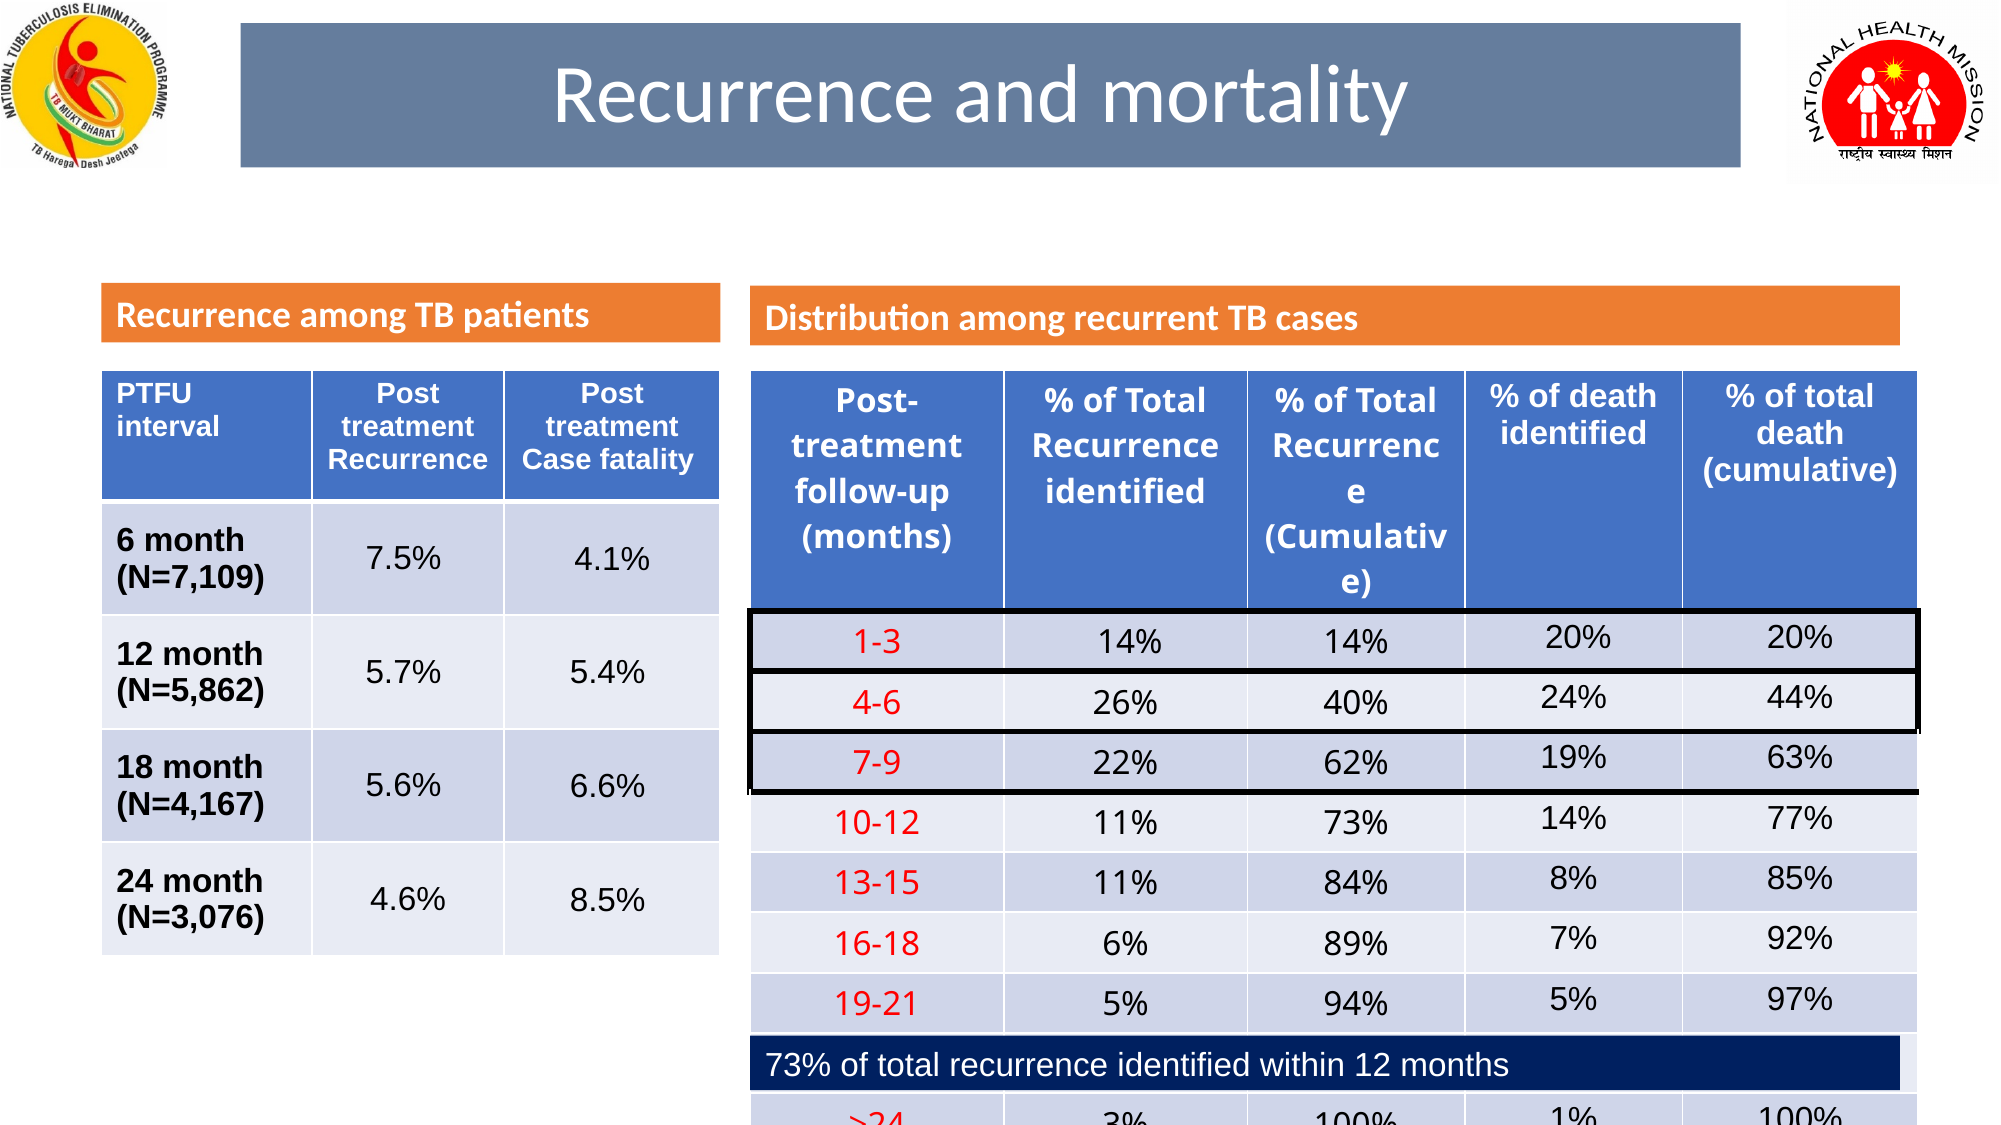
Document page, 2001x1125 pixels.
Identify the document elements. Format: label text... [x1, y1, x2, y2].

table_cell 24% [1466, 674, 1682, 729]
table_cell 8% [1466, 853, 1682, 911]
table_cell 7-9 [753, 734, 1003, 789]
table_cell 5% [1466, 974, 1682, 1032]
table_cell 6.6% [505, 730, 719, 841]
table_cell 85% [1683, 853, 1917, 911]
table_cell 19-21 [751, 974, 1003, 1032]
table_cell 5.4% [505, 616, 719, 728]
table_cell 19% [1466, 734, 1682, 789]
table_cell 7.5% [313, 504, 503, 614]
table_header Post treatment Case fatality [505, 371, 719, 499]
table_cell 20% [1466, 614, 1682, 668]
table_header % of death identified [1466, 371, 1682, 608]
table_header Post treatment Recurrence [313, 371, 503, 499]
table_cell 14% [1248, 614, 1464, 668]
table_cell 5% [1005, 974, 1247, 1032]
table_cell 14% [1466, 795, 1682, 851]
table_cell 4-6 [753, 674, 1003, 729]
table_cell 1% [1466, 1094, 1682, 1125]
table_cell 6 month (N=7,109) [102, 504, 311, 614]
table_cell 100% [1683, 1094, 1917, 1125]
table_cell 11% [1005, 853, 1247, 911]
table_header % of total death (cumulative) [1683, 371, 1917, 608]
text_box Distribution among recurrent TB cases [750, 285, 1900, 346]
table_cell 40% [1248, 674, 1464, 729]
table_cell 12 month (N=5,862) [102, 616, 311, 728]
table_cell 5.7% [313, 616, 503, 728]
picture [1786, 0, 1999, 183]
table_cell 63% [1683, 734, 1917, 789]
table_cell 84% [1248, 853, 1464, 911]
table_header PTFU interval [102, 371, 311, 499]
table_cell 8.5% [505, 843, 719, 955]
table_cell 18 month (N=4,167) [102, 730, 311, 841]
table_cell 97% [1683, 974, 1917, 1032]
table_cell 24 month (N=3,076) [102, 843, 311, 955]
table_cell 10-12 [751, 795, 1003, 851]
table_cell 14% [1005, 614, 1247, 668]
text_box 73% of total recurrence identified within 12 months [750, 1035, 1900, 1091]
table_cell 62% [1248, 734, 1464, 789]
table_cell 4.6% [313, 843, 503, 955]
text_box Recurrence and mortality [240, 23, 1741, 168]
table_cell 44% [1683, 674, 1915, 729]
table_cell 1-3 [753, 614, 1003, 668]
table_cell 13-15 [751, 853, 1003, 911]
table_cell 22% [1005, 734, 1247, 789]
table_cell 20% [1683, 614, 1915, 668]
table_cell 4.1% [505, 504, 719, 614]
table_cell 89% [1248, 913, 1464, 972]
table_cell 73% [1248, 795, 1464, 851]
table_cell 92% [1683, 913, 1917, 972]
picture [1, 1, 167, 168]
table_cell 77% [1683, 795, 1917, 851]
table_header % of Total Recurrence identified [1005, 371, 1247, 608]
table_cell 16-18 [751, 913, 1003, 972]
table_header % of Total Recurrence (Cumulative) [1248, 371, 1464, 608]
table_cell >24 [751, 1094, 1003, 1125]
table_header Post-treatment follow-up (months) [751, 371, 1003, 608]
table_cell 3% [1005, 1094, 1247, 1125]
table_cell 6% [1005, 913, 1247, 972]
table_cell 5.6% [313, 730, 503, 841]
table_cell 11% [1005, 795, 1247, 851]
table_cell 7% [1466, 913, 1682, 972]
text_box Recurrence among TB patients [101, 282, 721, 343]
table_cell 26% [1005, 674, 1247, 729]
table_cell 99% [1683, 1034, 1917, 1092]
table_cell 94% [1248, 974, 1464, 1032]
table_cell 100% [1248, 1094, 1464, 1125]
